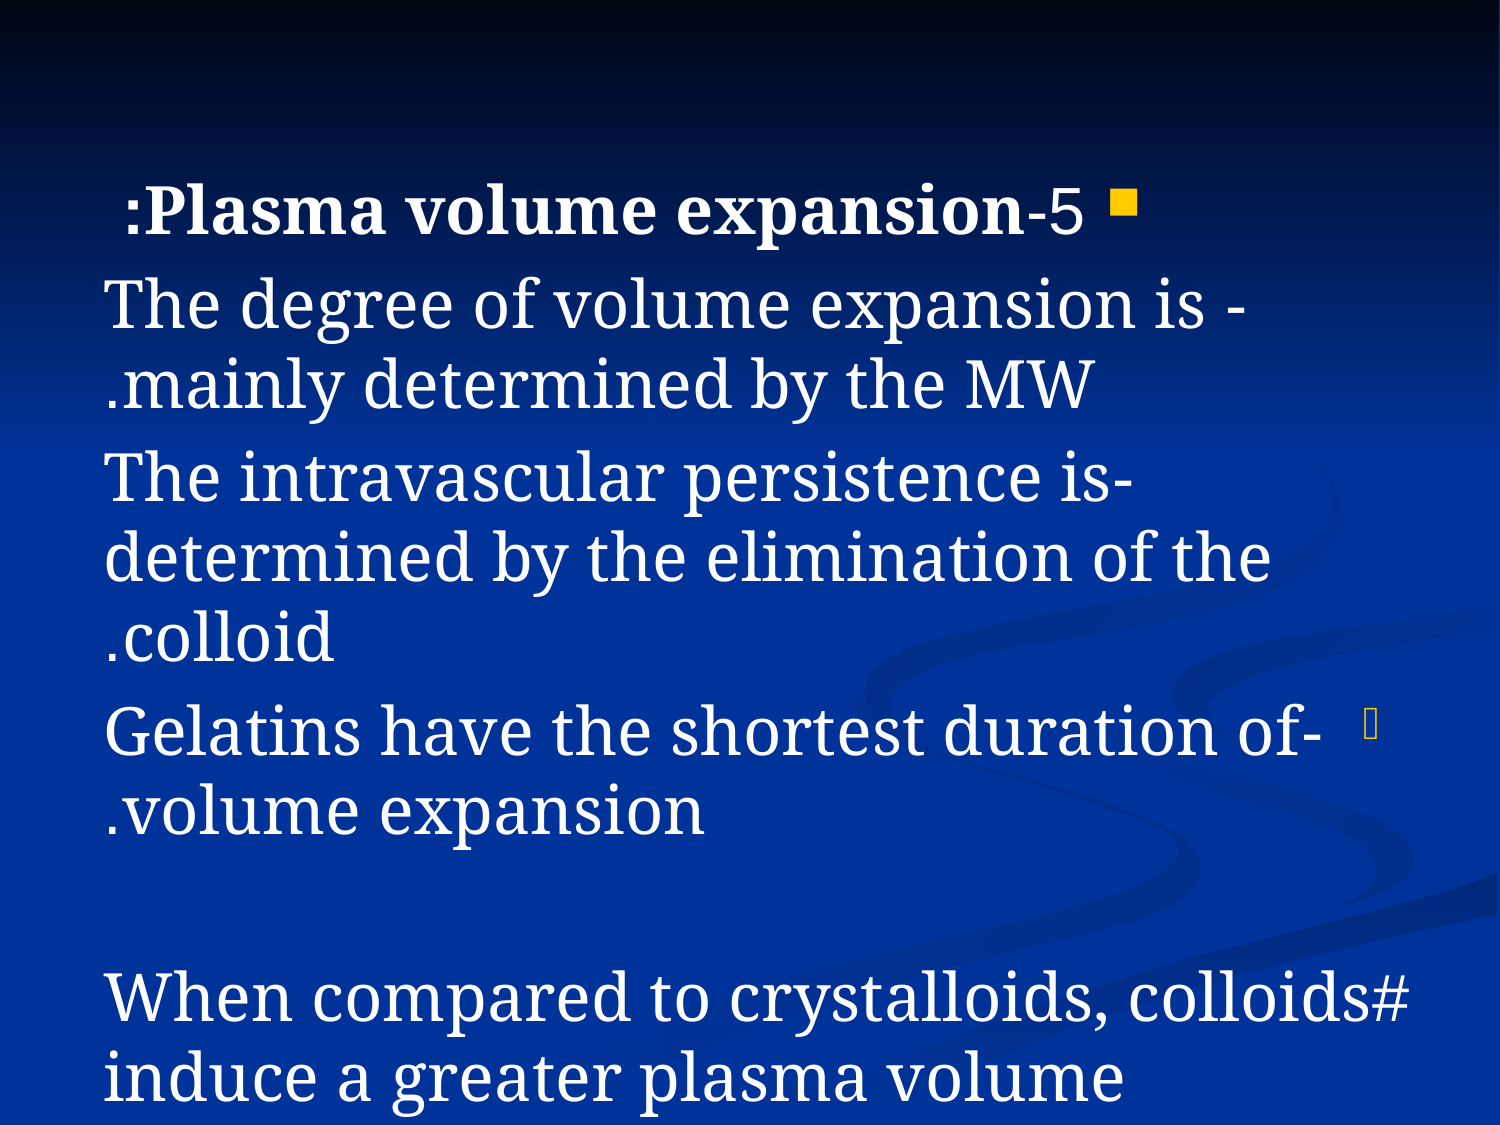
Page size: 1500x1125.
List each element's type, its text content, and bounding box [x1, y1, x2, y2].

list 5-Plasma volume expansion: - The degree of volume expansion is mainly determined by the MW. -The intravascular persistence is determined by the elimination of the colloid. -Gelatins have the shortest duration of volume expansion. #When compared to crystalloids, colloids induce a greater plasma volume expansion for the same administered volume [88, 160, 1439, 934]
